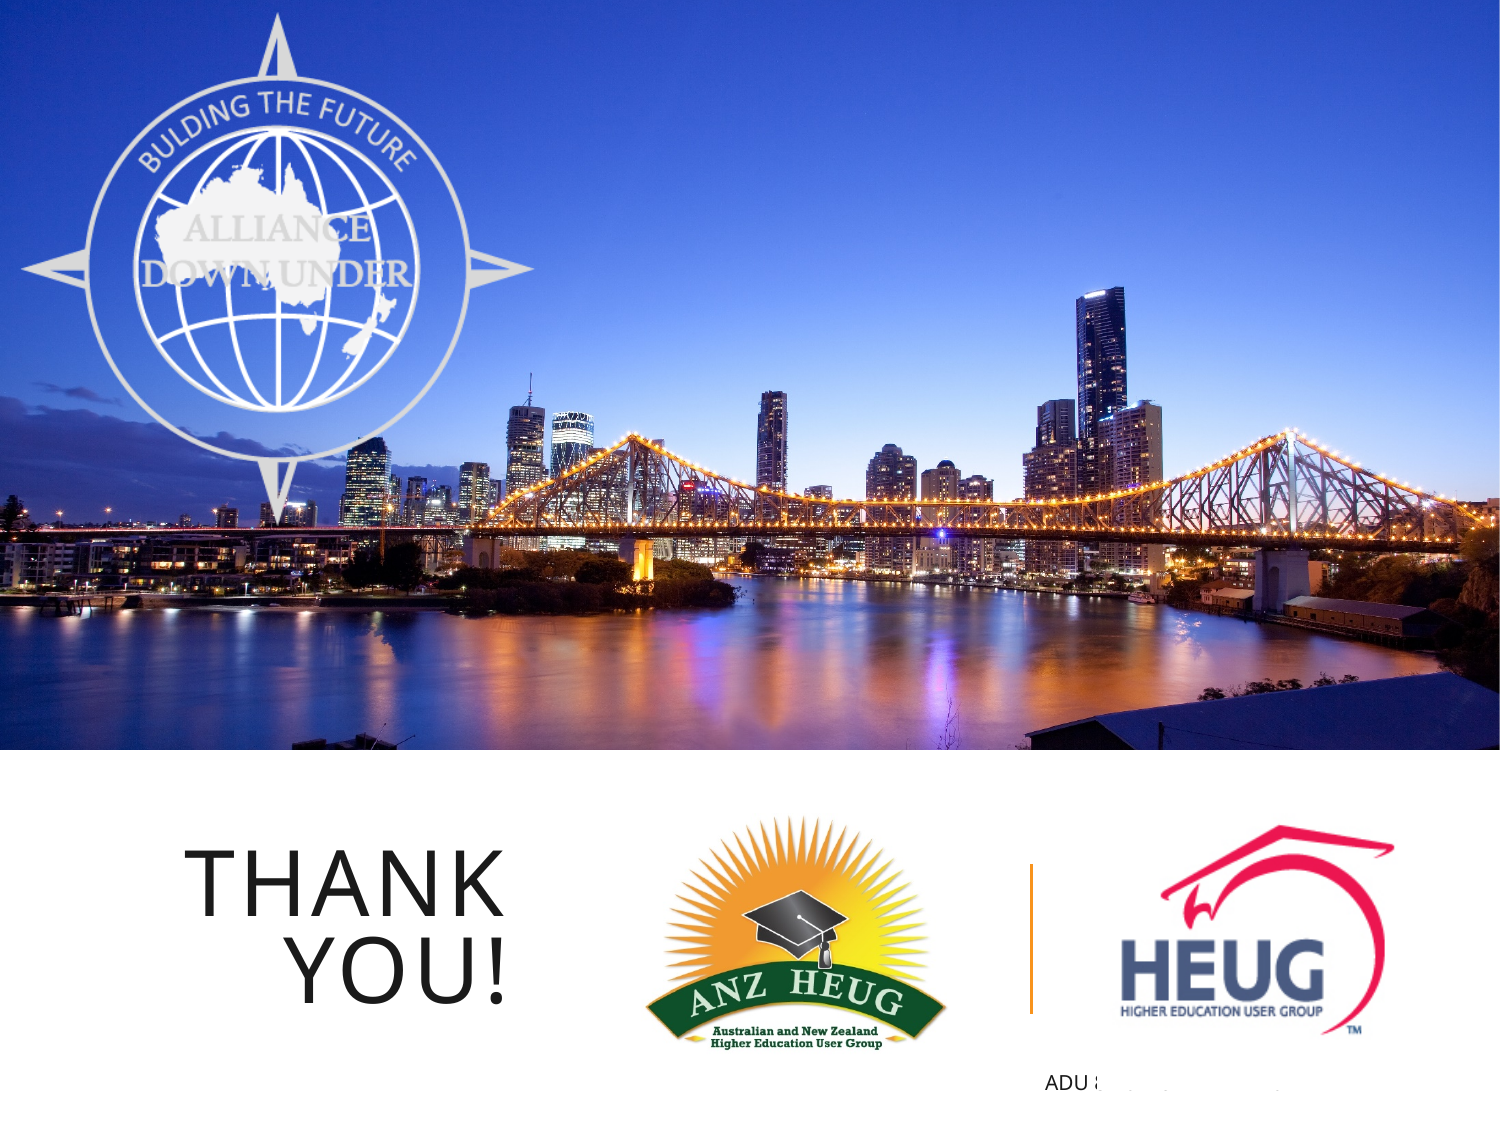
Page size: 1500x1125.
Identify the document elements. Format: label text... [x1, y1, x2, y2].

footer ADU 8-10 November 2017 [595, 1061, 1322, 1107]
picture [0, 0, 1500, 751]
title THANK YOU! [56, 813, 525, 1054]
picture [1097, 777, 1411, 1091]
picture [630, 813, 958, 1060]
